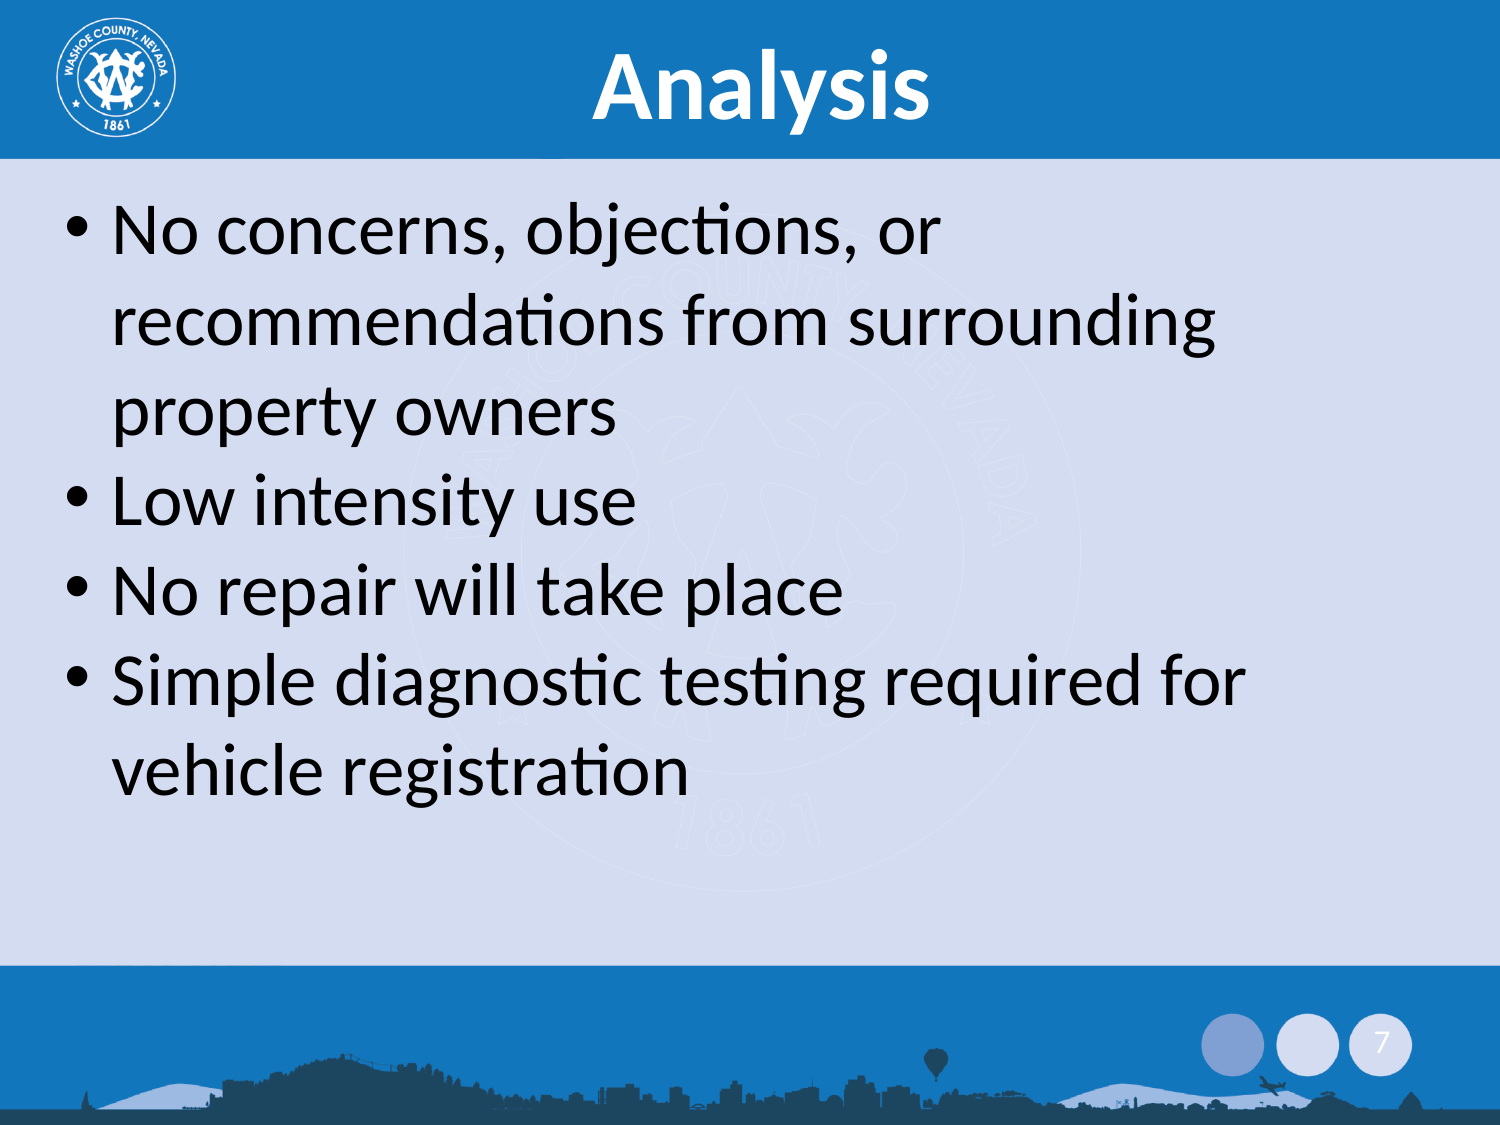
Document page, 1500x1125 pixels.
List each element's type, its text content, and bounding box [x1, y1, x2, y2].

title Analysis [350, 12, 1175, 143]
picture [0, 0, 1500, 1125]
text_box No concerns, objections, or recommendations from surrounding property owners Low intensity use No repair will take place Simple diagnostic testing required for vehicle registration [49, 172, 1463, 818]
